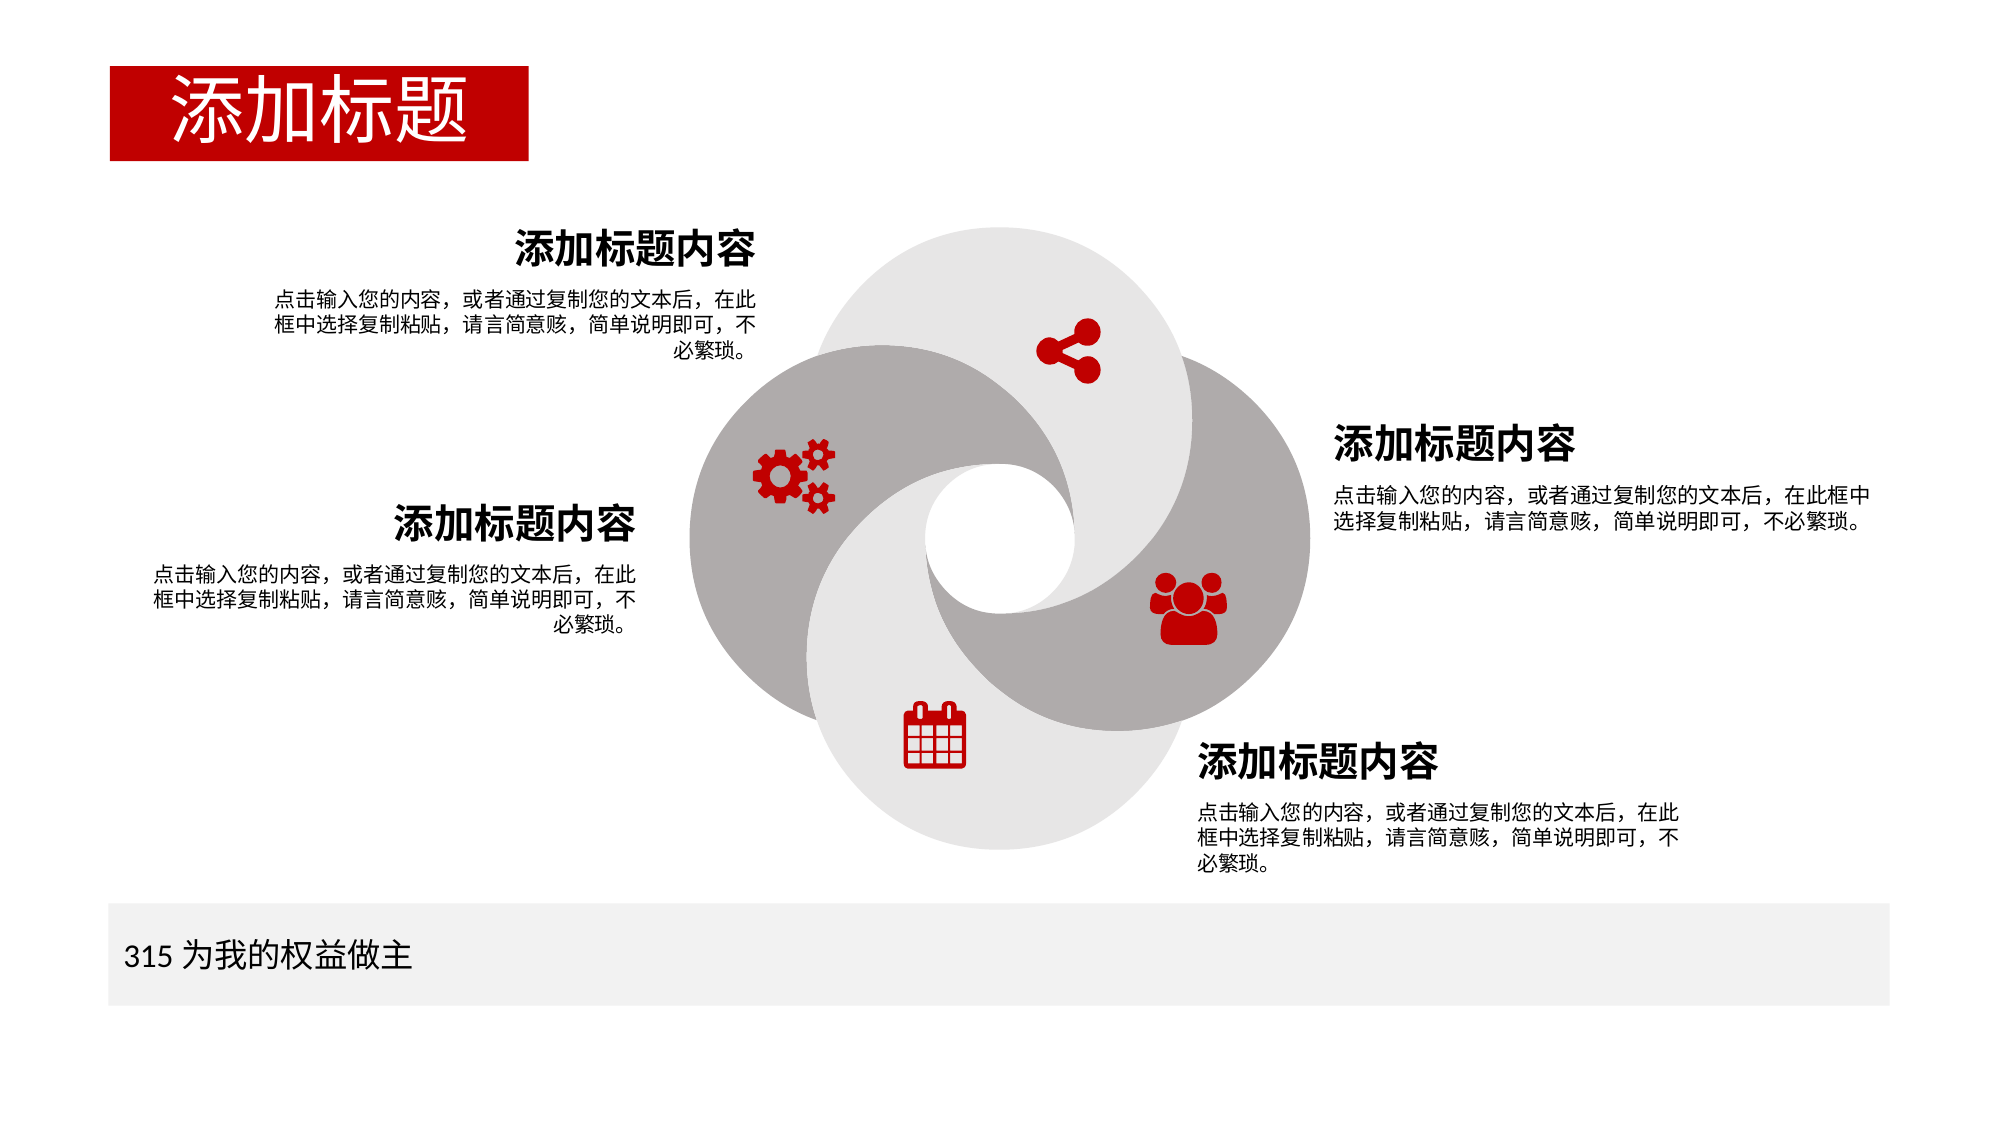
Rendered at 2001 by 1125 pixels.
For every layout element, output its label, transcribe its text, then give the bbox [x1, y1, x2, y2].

title 添加标题 [109, 66, 529, 162]
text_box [108, 215, 1890, 1006]
